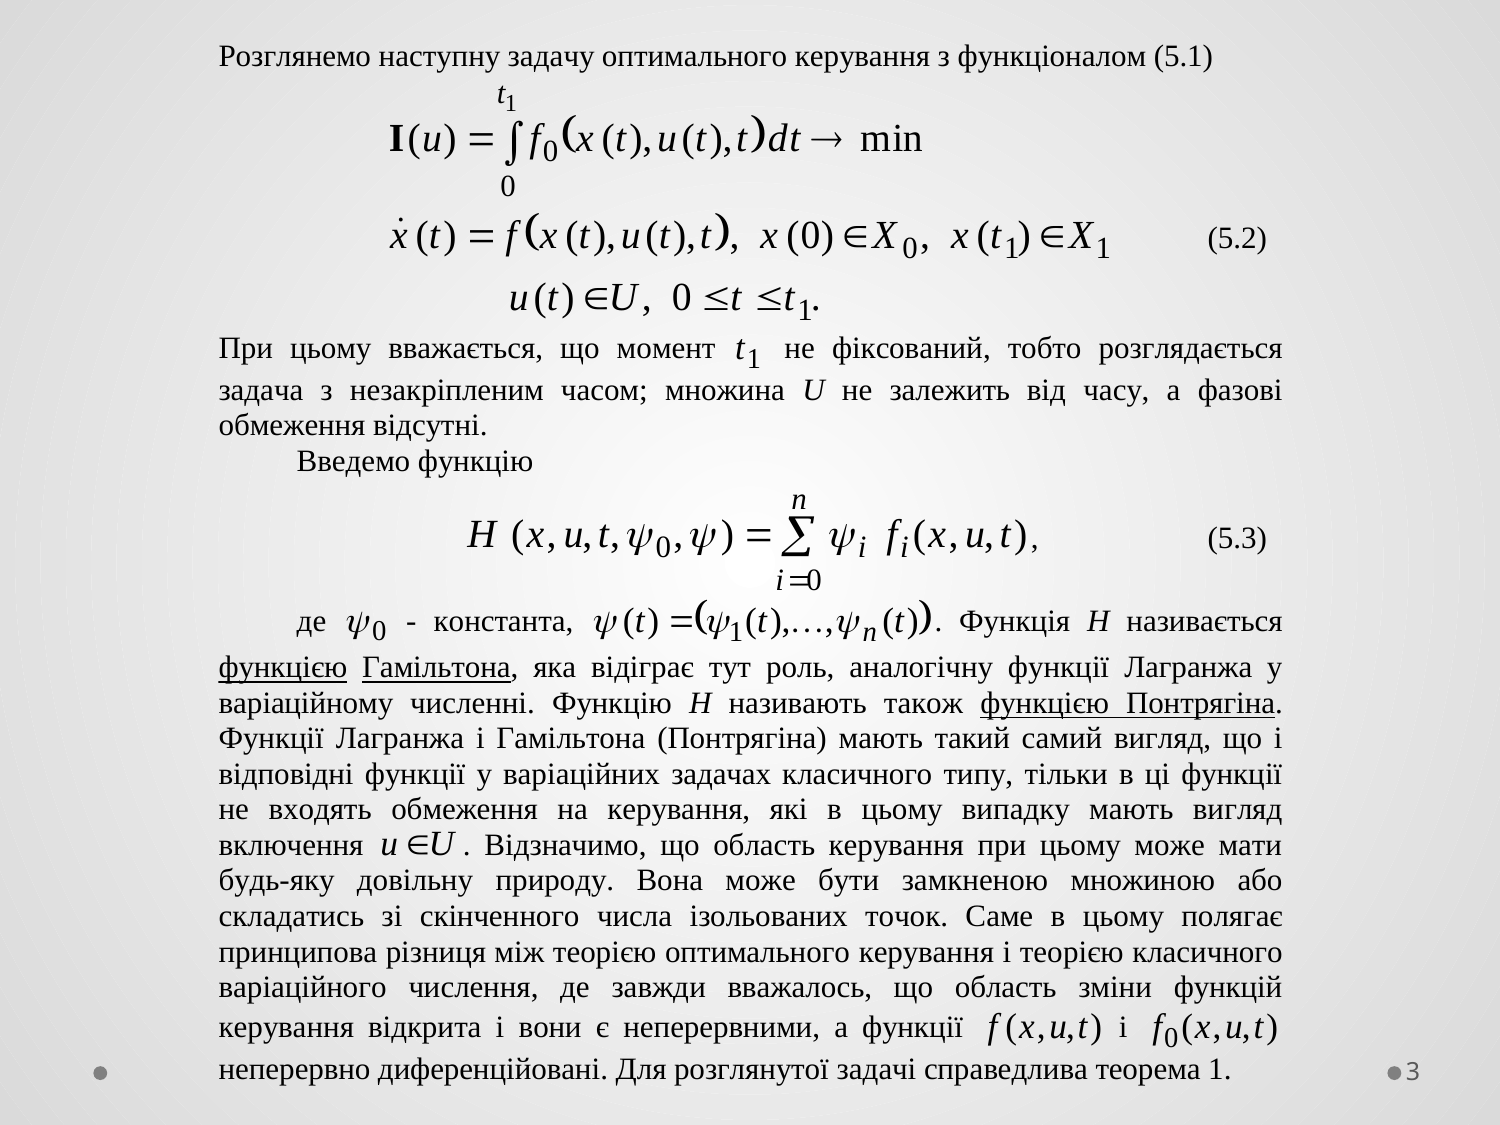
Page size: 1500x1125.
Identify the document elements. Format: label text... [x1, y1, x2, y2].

slide_number 3 [1401, 1042, 1494, 1103]
picture [218, 38, 1282, 1087]
